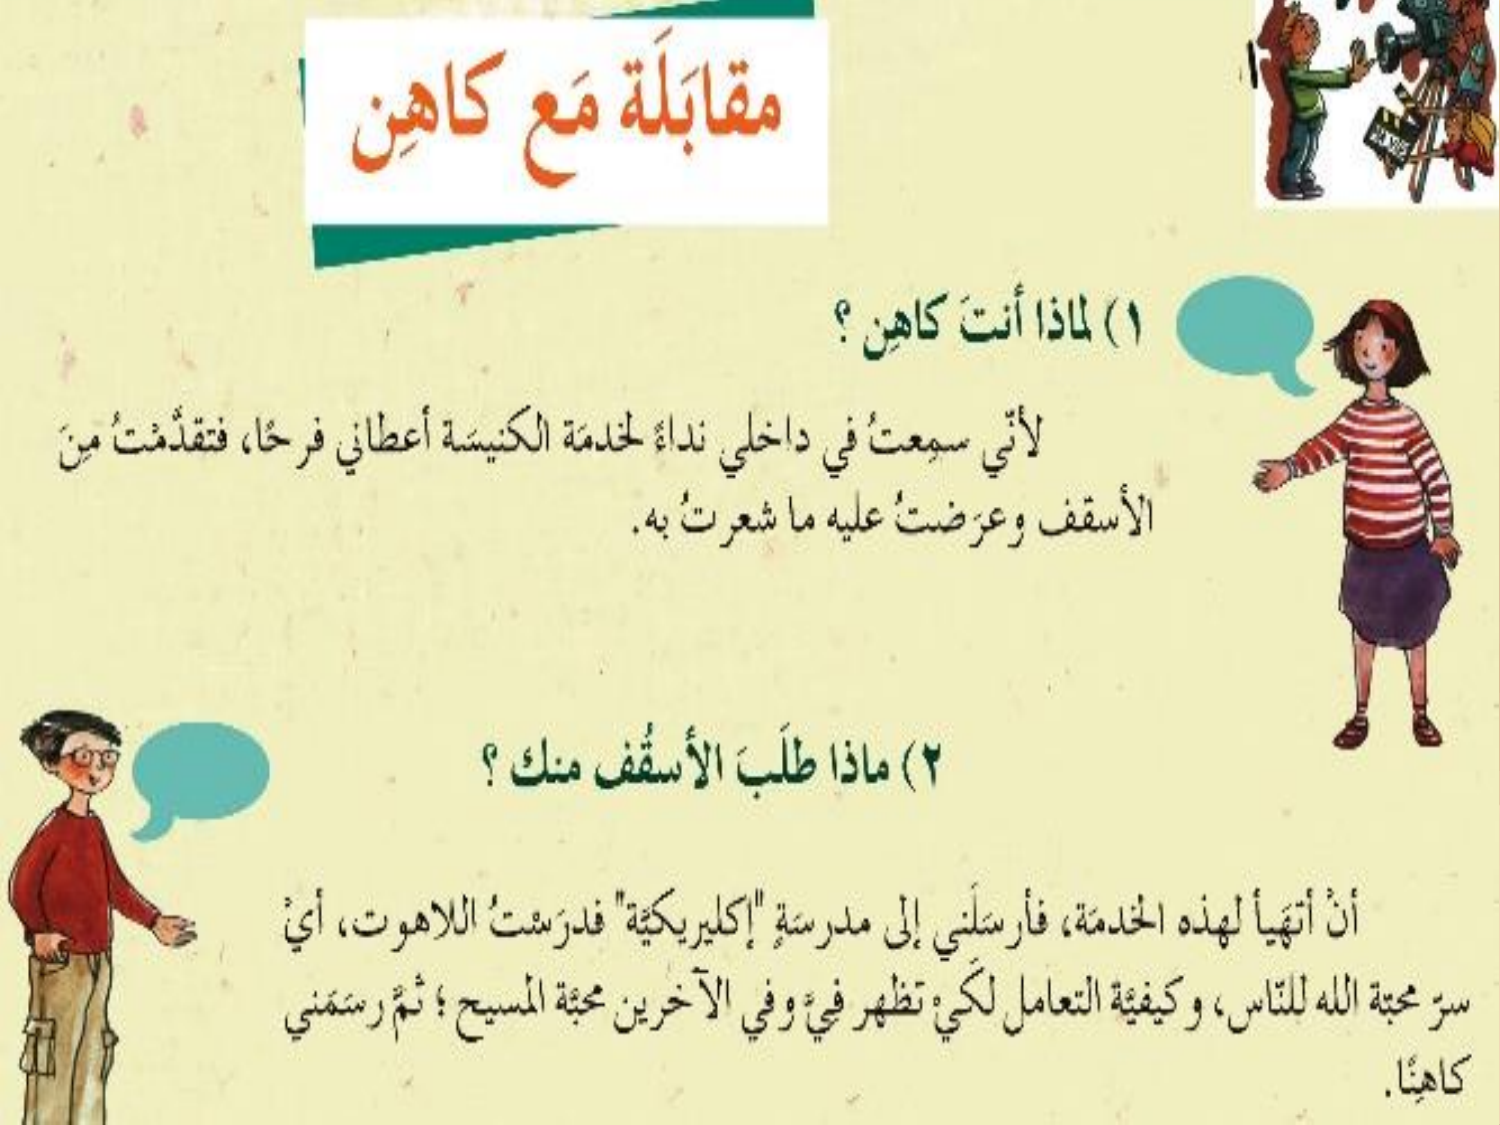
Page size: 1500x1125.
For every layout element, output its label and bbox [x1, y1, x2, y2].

list [0, 0, 1500, 1125]
